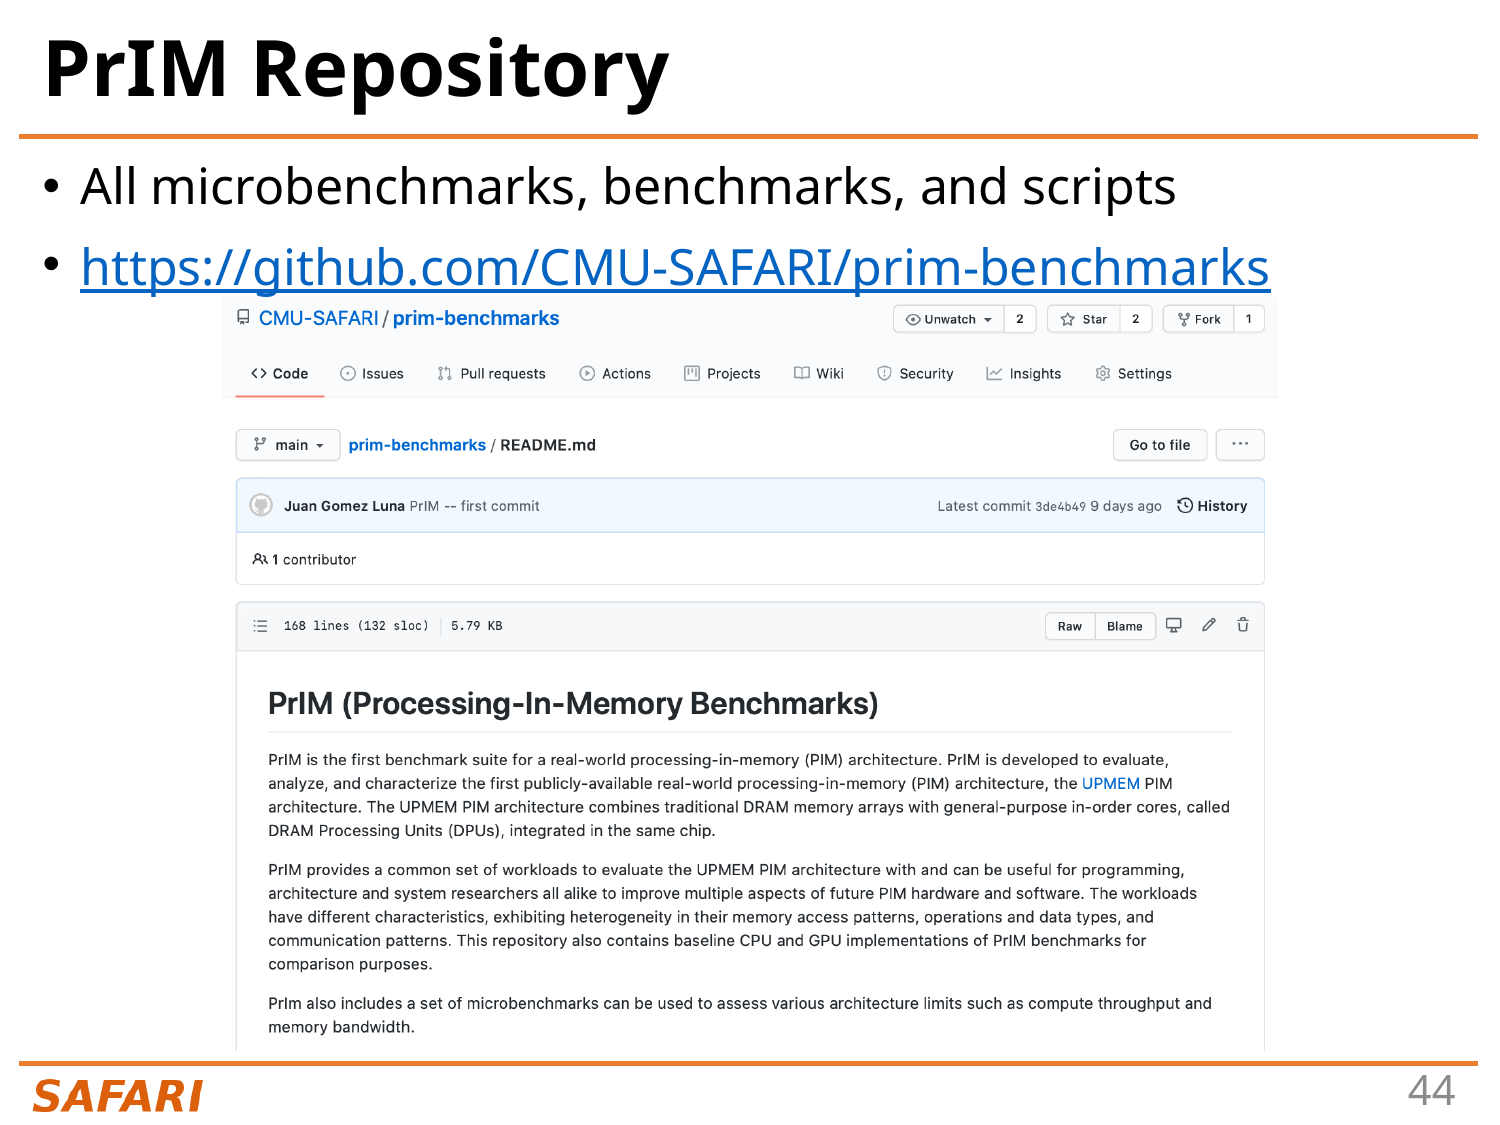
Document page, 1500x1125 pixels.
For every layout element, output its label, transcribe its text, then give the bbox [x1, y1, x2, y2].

picture [222, 297, 1278, 1051]
picture [31, 1070, 209, 1122]
list All microbenchmarks, benchmarks, and scripts https://github.com/CMU-SAFARI/prim-benchmarks [27, 153, 1487, 1022]
title PrIM Repository [27, 21, 1487, 122]
